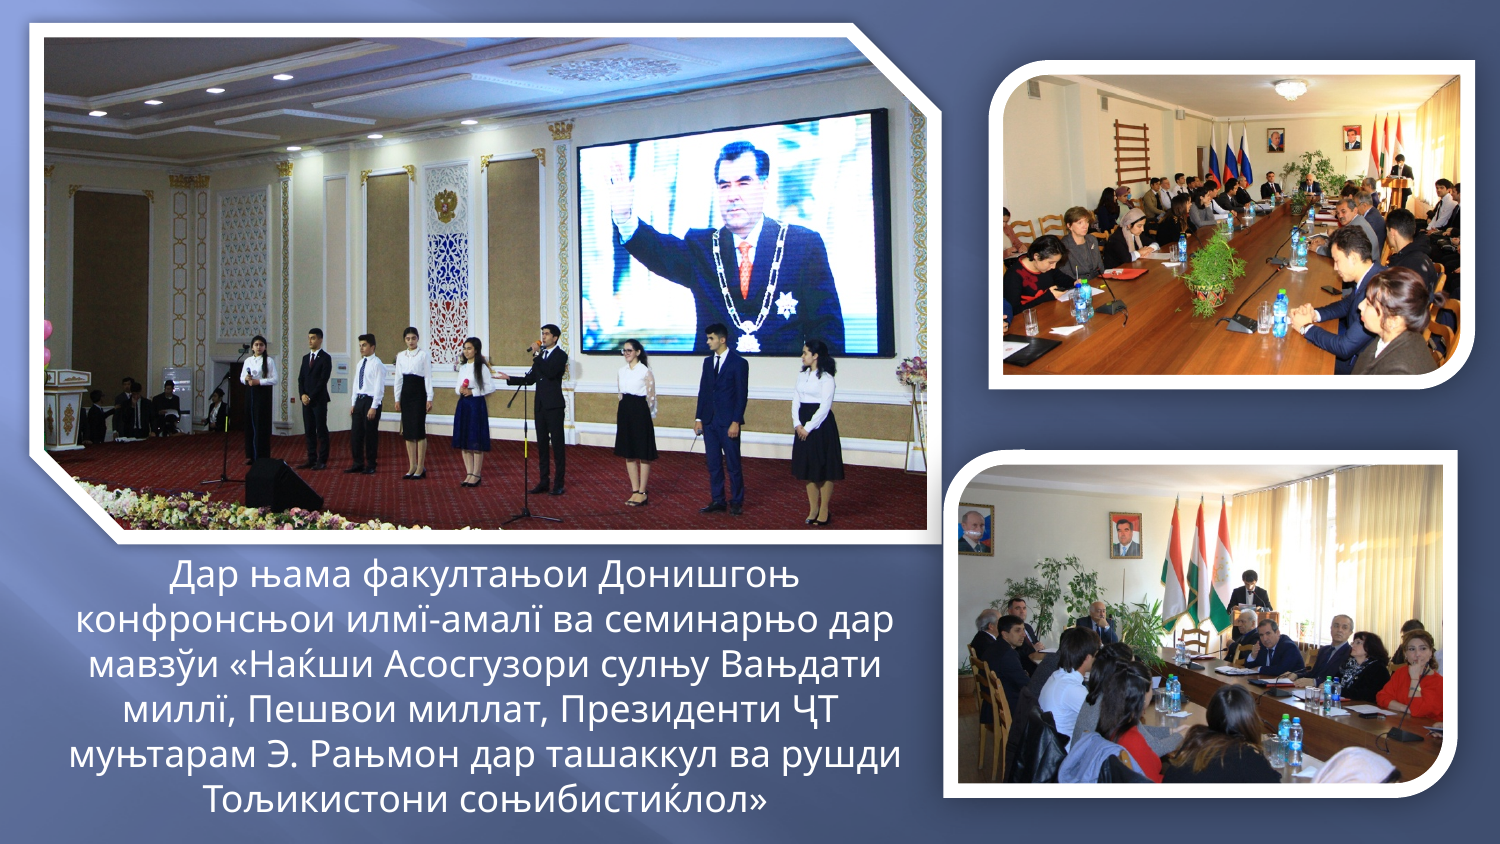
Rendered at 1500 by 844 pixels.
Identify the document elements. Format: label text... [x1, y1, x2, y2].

text_box Дар њама факултањои Донишгоњ конфронсњои илмї-амалї ва семинарњо дар мавзўи «Наќши Асосгузори сулњу Вањдати миллї, Пешвои миллат, Президенти ҶТ муњтарам Э. Рањмон дар ташаккул ва рушди Тољикистони соњибистиќлол» [18, 560, 928, 812]
picture [36, 29, 935, 538]
picture [995, 67, 1468, 383]
picture [950, 457, 1451, 791]
